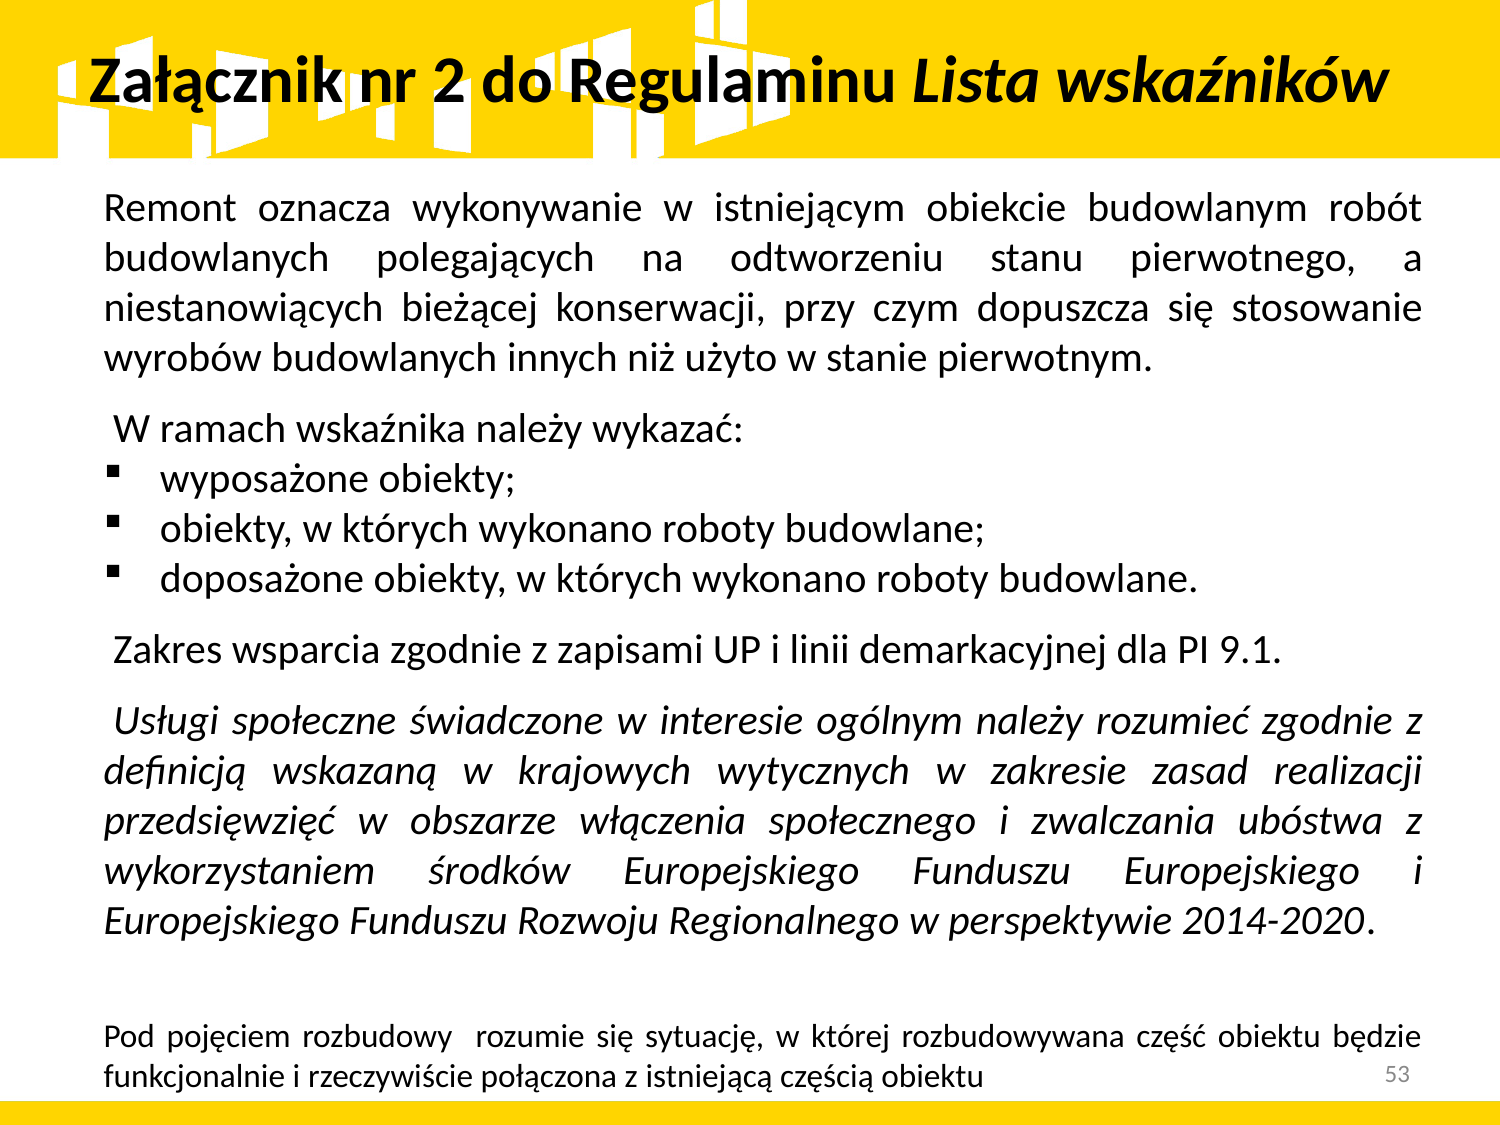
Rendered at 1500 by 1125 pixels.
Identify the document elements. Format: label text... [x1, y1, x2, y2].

picture [0, 0, 1500, 1125]
title Załącznik nr 2 do Regulaminu Lista wskaźników [64, 1, 1416, 150]
list Remont oznacza wykonywanie w istniejącym obiekcie budowlanym robót budowlanych polegających na odtworzeniu stanu pierwotnego, a niestanowiących bieżącej konserwacji, przy czym dopuszcza się stosowanie wyrobów budowlanych innych niż użyto w stanie pierwotnym. W ramach wskaźnika należy wykazać: wyposażone obiekty; obiekty, w których wykonano roboty budowlane; doposażone obiekty, w których wykonano roboty budowlane. Zakres wsparcia zgodnie z zapisami UP i linii demarkacyjnej dla PI 9.1. Usługi społeczne świadczone w interesie ogólnym należy rozumieć zgodnie z definicją wskazaną w krajowych wytycznych w zakresie zasad realizacji przedsięwzięć w obszarze włączenia społecznego i zwalczania ubóstwa z wykorzystaniem środków Europejskiego Funduszu Europejskiego i Europejskiego Funduszu Rozwoju Regionalnego w perspektywie 2014-2020. Pod pojęciem rozbudowy rozumie się sytuację, w której rozbudowywana część obiektu będzie funkcjonalnie i rzeczywiście połączona z istniejącą częścią obiektu [88, 172, 1439, 1095]
slide_number 53 [1074, 1042, 1425, 1103]
